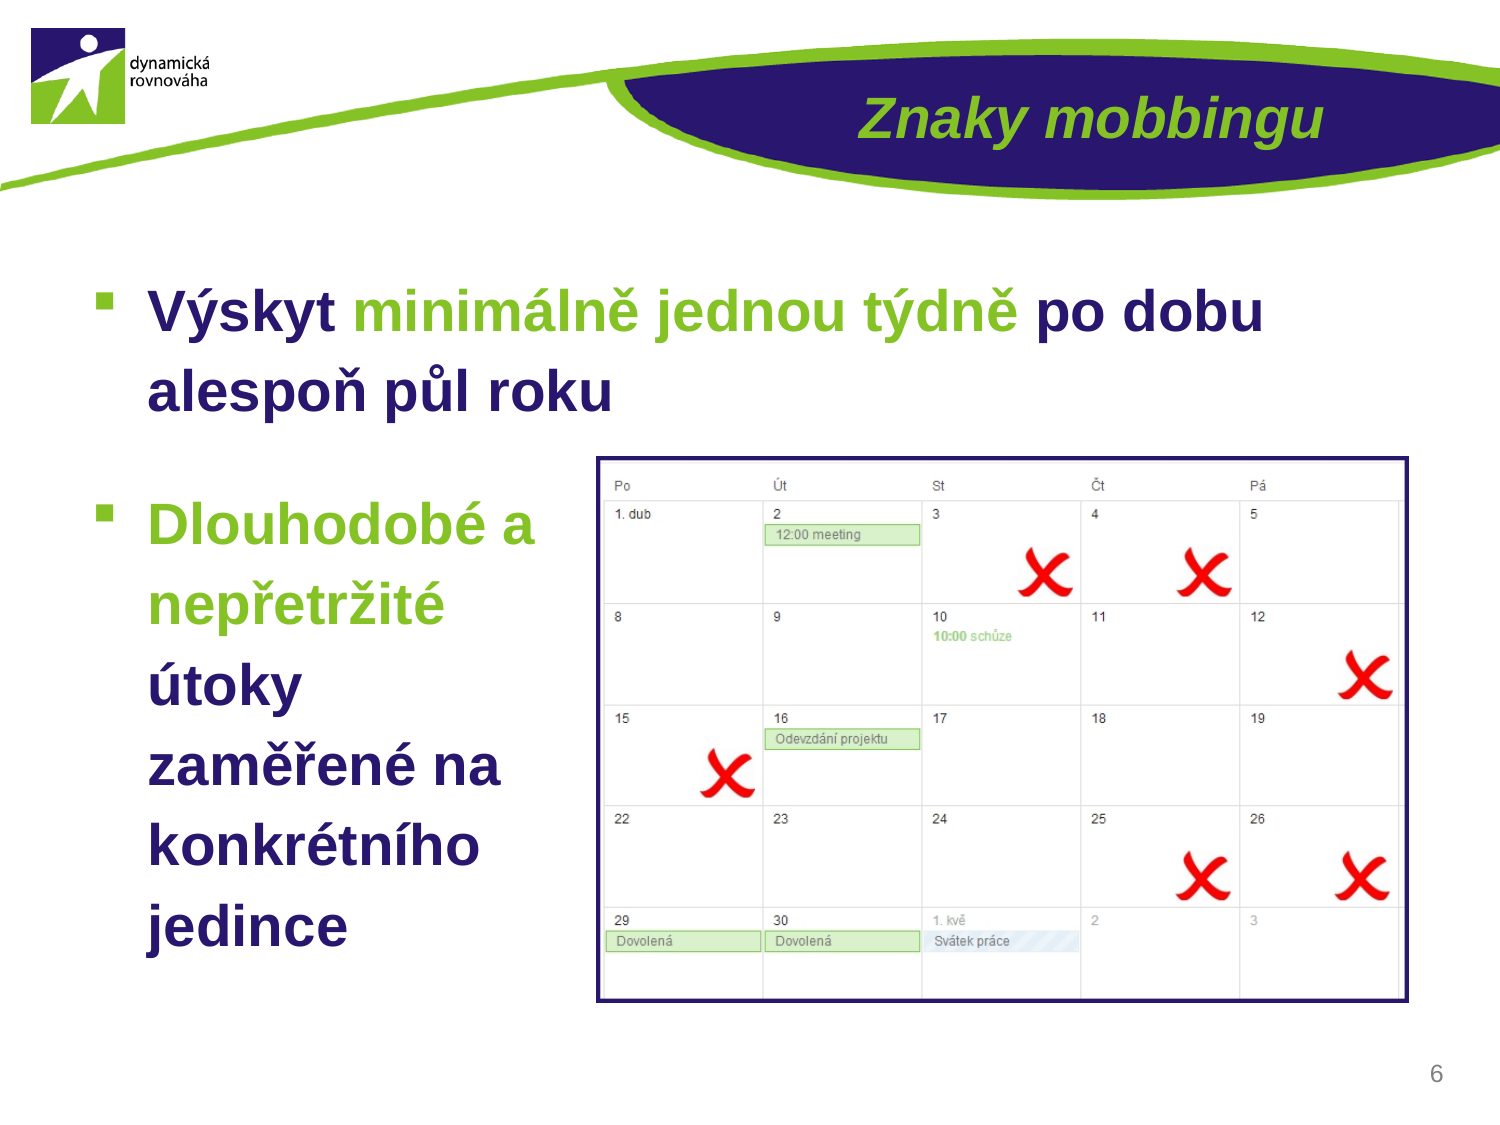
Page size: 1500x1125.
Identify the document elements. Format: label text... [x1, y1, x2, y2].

list Výskyt minimálně jednou týdně po dobu alespoň půl roku [76, 255, 1459, 516]
text_box Dlouhodobé a nepřetržité útoky zaměřené na konkrétního jedince [76, 468, 561, 1012]
slide_number 6 [1108, 1042, 1459, 1103]
title Znaky mobbingu [726, 68, 1459, 161]
picture [596, 455, 1410, 1004]
picture [0, 0, 1500, 281]
